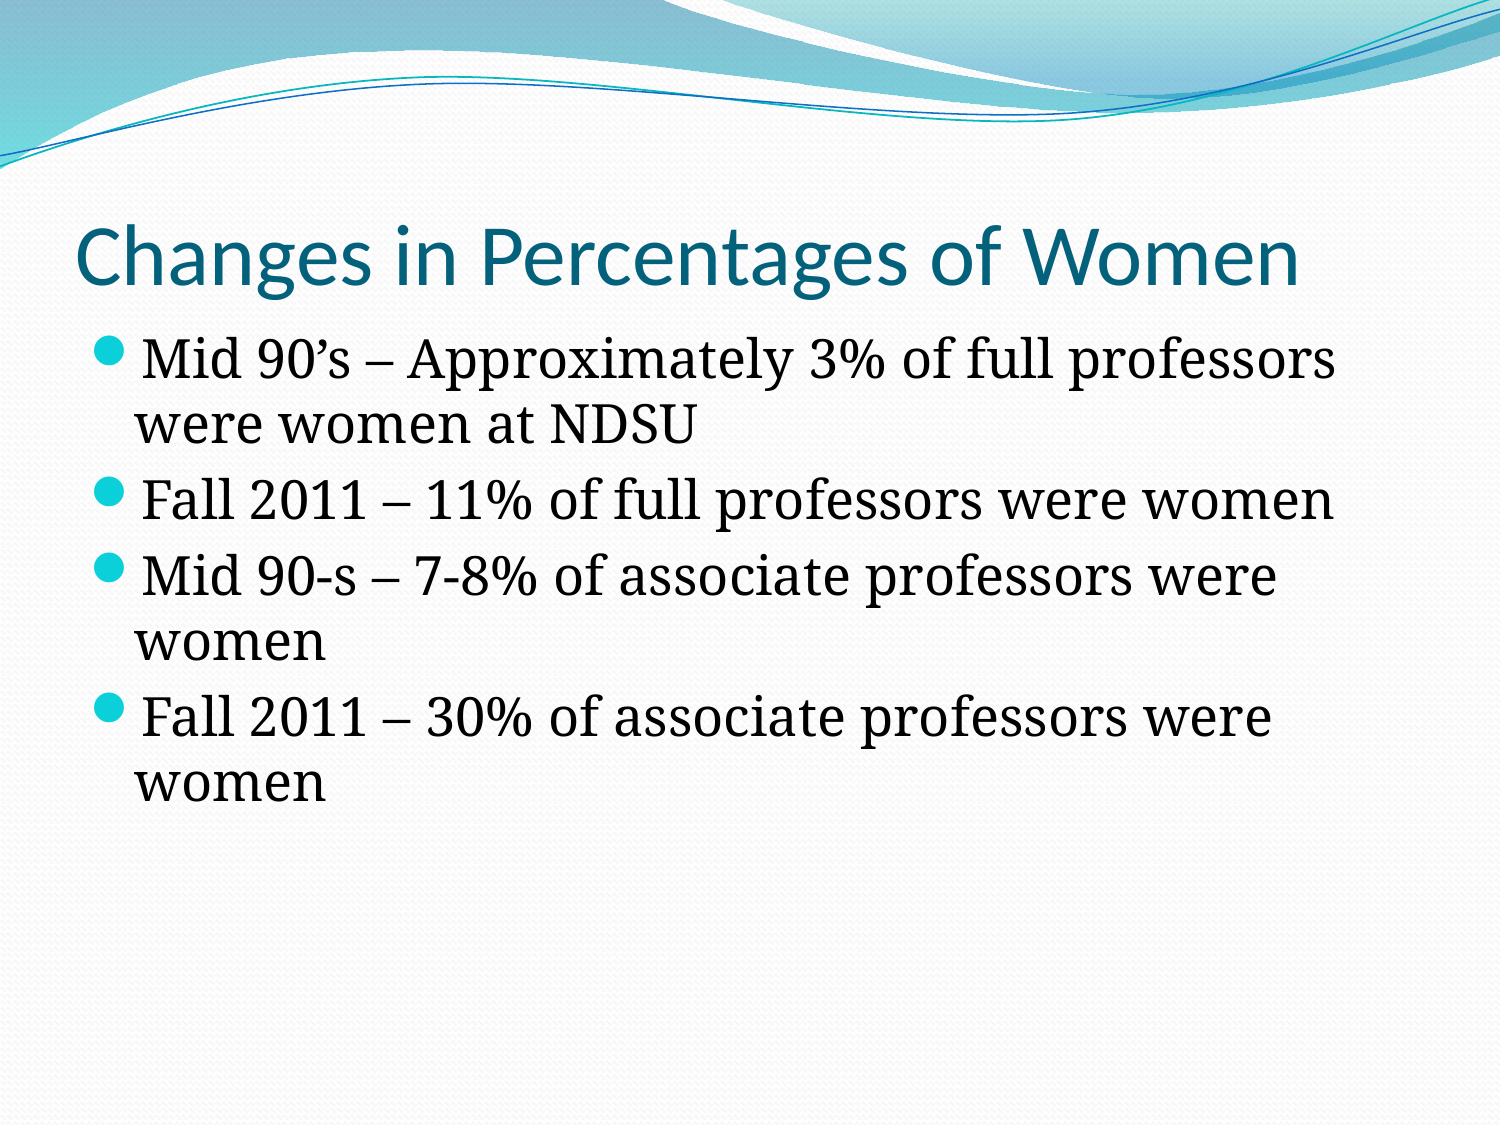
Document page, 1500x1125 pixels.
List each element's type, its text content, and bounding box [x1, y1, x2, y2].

list Mid 90’s – Approximately 3% of full professors were women at NDSU Fall 2011 – 11% of full professors were women Mid 90-s – 7-8% of associate professors were women Fall 2011 – 30% of associate professors were women [75, 317, 1425, 1038]
title Changes in Percentages of Women [75, 115, 1425, 303]
